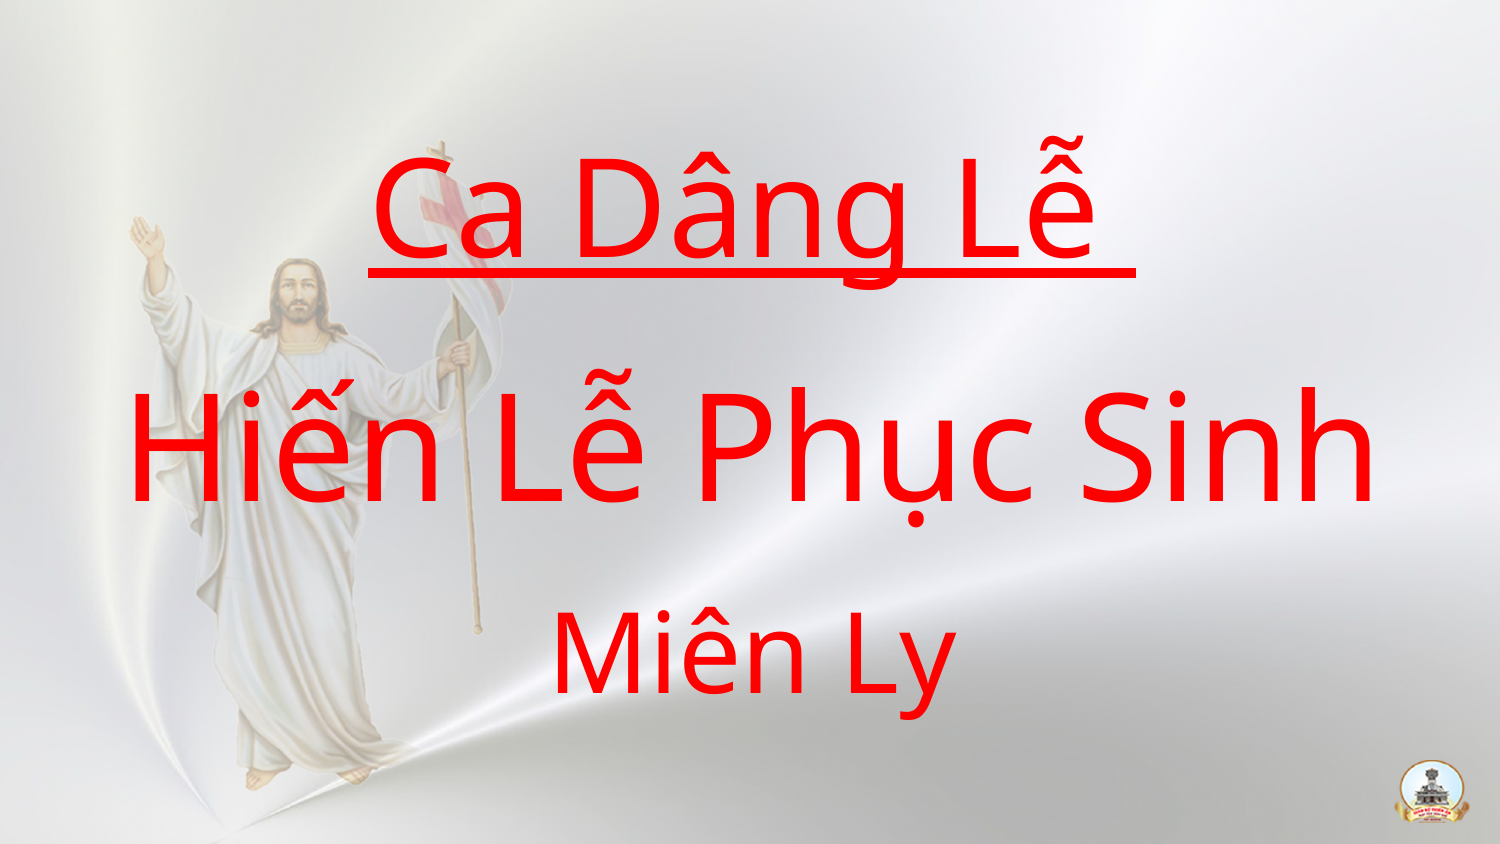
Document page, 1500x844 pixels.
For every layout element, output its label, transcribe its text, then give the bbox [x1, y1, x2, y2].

list Ca Dâng Lễ Hiến Lễ Phục Sinh Miên Ly [0, 0, 1500, 844]
